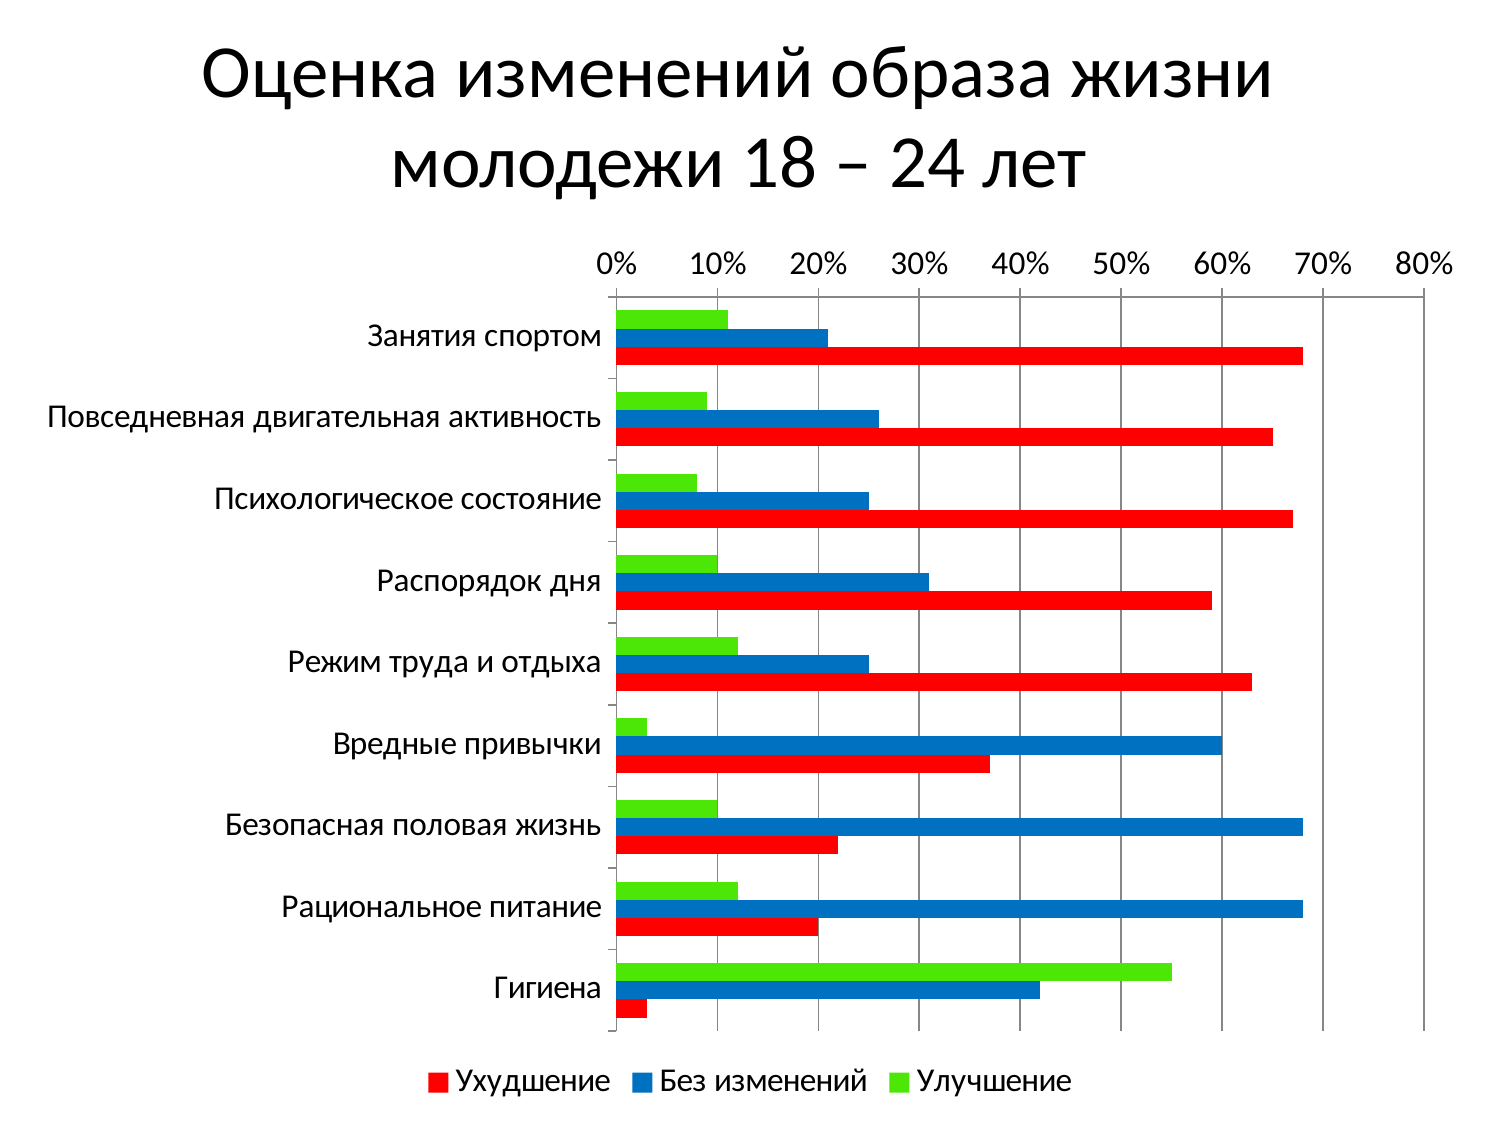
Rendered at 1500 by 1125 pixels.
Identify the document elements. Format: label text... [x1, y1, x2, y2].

title Оценка изменений образа жизни молодежи 18 – 24 лет [0, 19, 1495, 207]
chart [17, 231, 1483, 1107]
